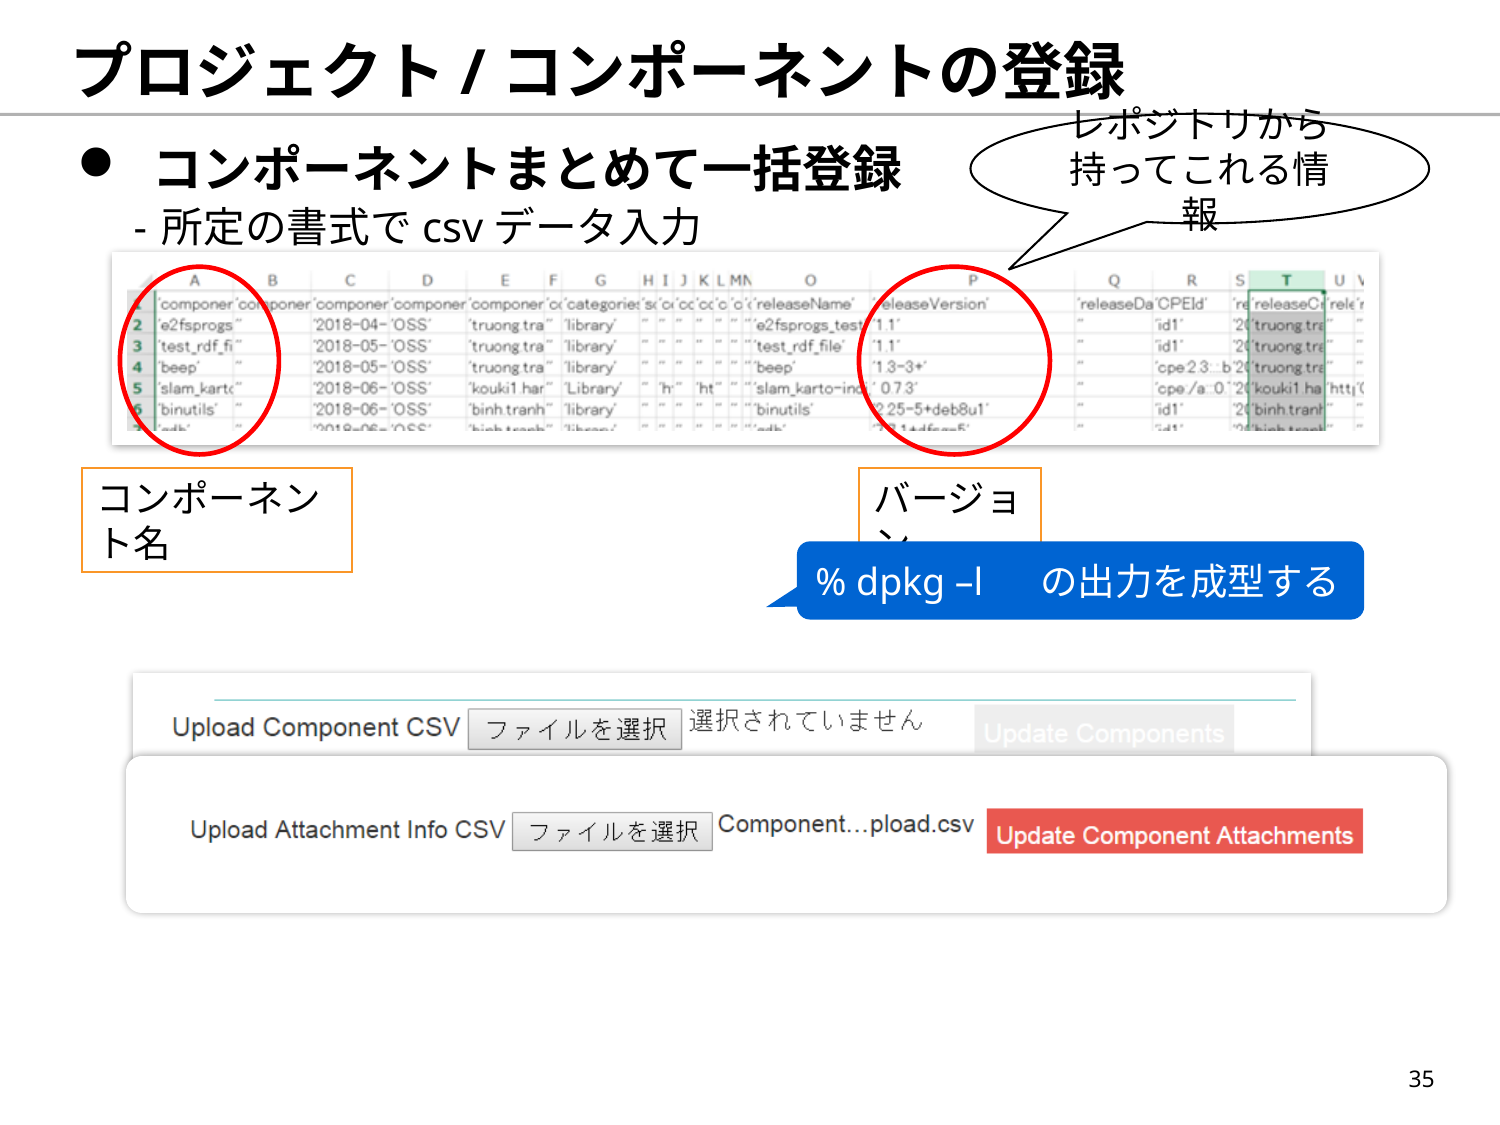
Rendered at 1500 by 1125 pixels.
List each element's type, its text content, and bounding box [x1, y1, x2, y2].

picture [157, 786, 1416, 883]
picture [148, 687, 1297, 783]
text_box [118, 321, 126, 400]
text_box バージョン [858, 467, 1042, 540]
text_box レポジトリから持ってこれる情報 [969, 112, 1431, 266]
text_box コンポーネント名 [81, 467, 353, 573]
list コンポーネントまとめて一括登録 所定の書式でcsvデータ入力 登録データアップロード 入力したcsvをアップロード 添付ファイルアップロードスクリプト実行 ソースコードを添付 [62, 137, 1436, 1035]
text_box % dpkg –l の出力を成型する [762, 540, 1366, 621]
text_box [145, 431, 254, 456]
text_box [889, 431, 1020, 456]
picture [126, 266, 1365, 431]
title プロジェクト/コンポーネントの登録 [0, 0, 1500, 114]
